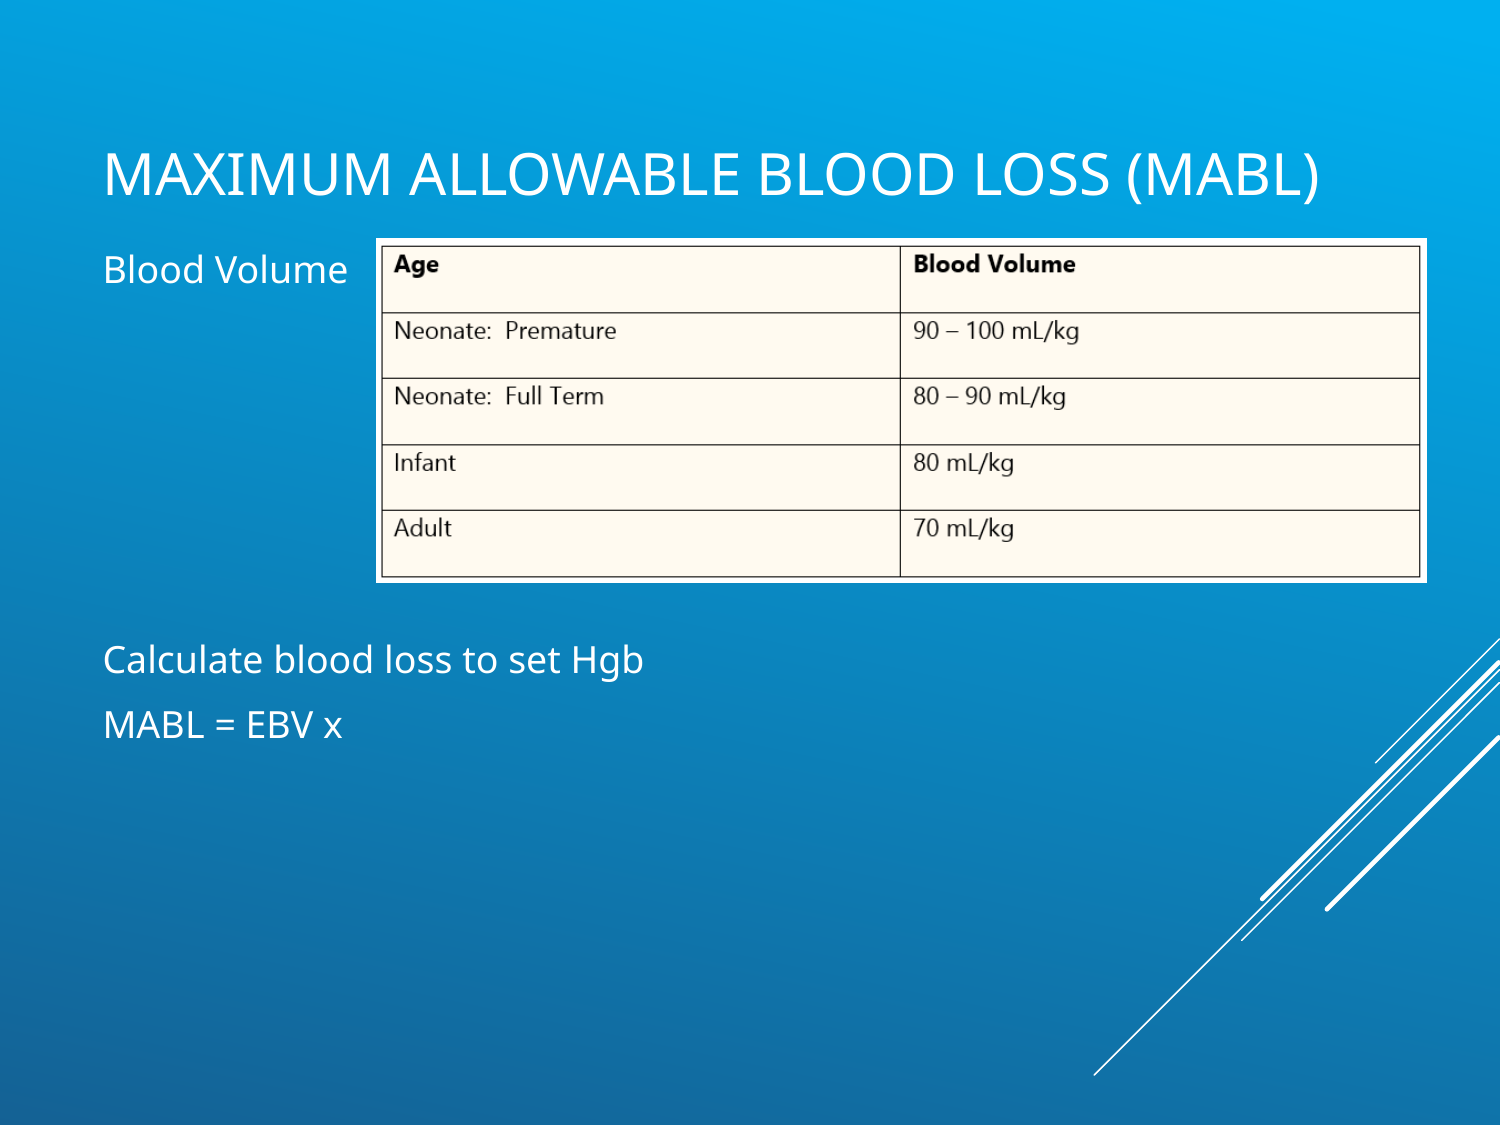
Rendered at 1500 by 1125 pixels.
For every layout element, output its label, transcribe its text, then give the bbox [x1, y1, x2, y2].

title Maximum allowable blood loss (MABL) [87, 102, 1439, 215]
picture [377, 239, 1426, 582]
